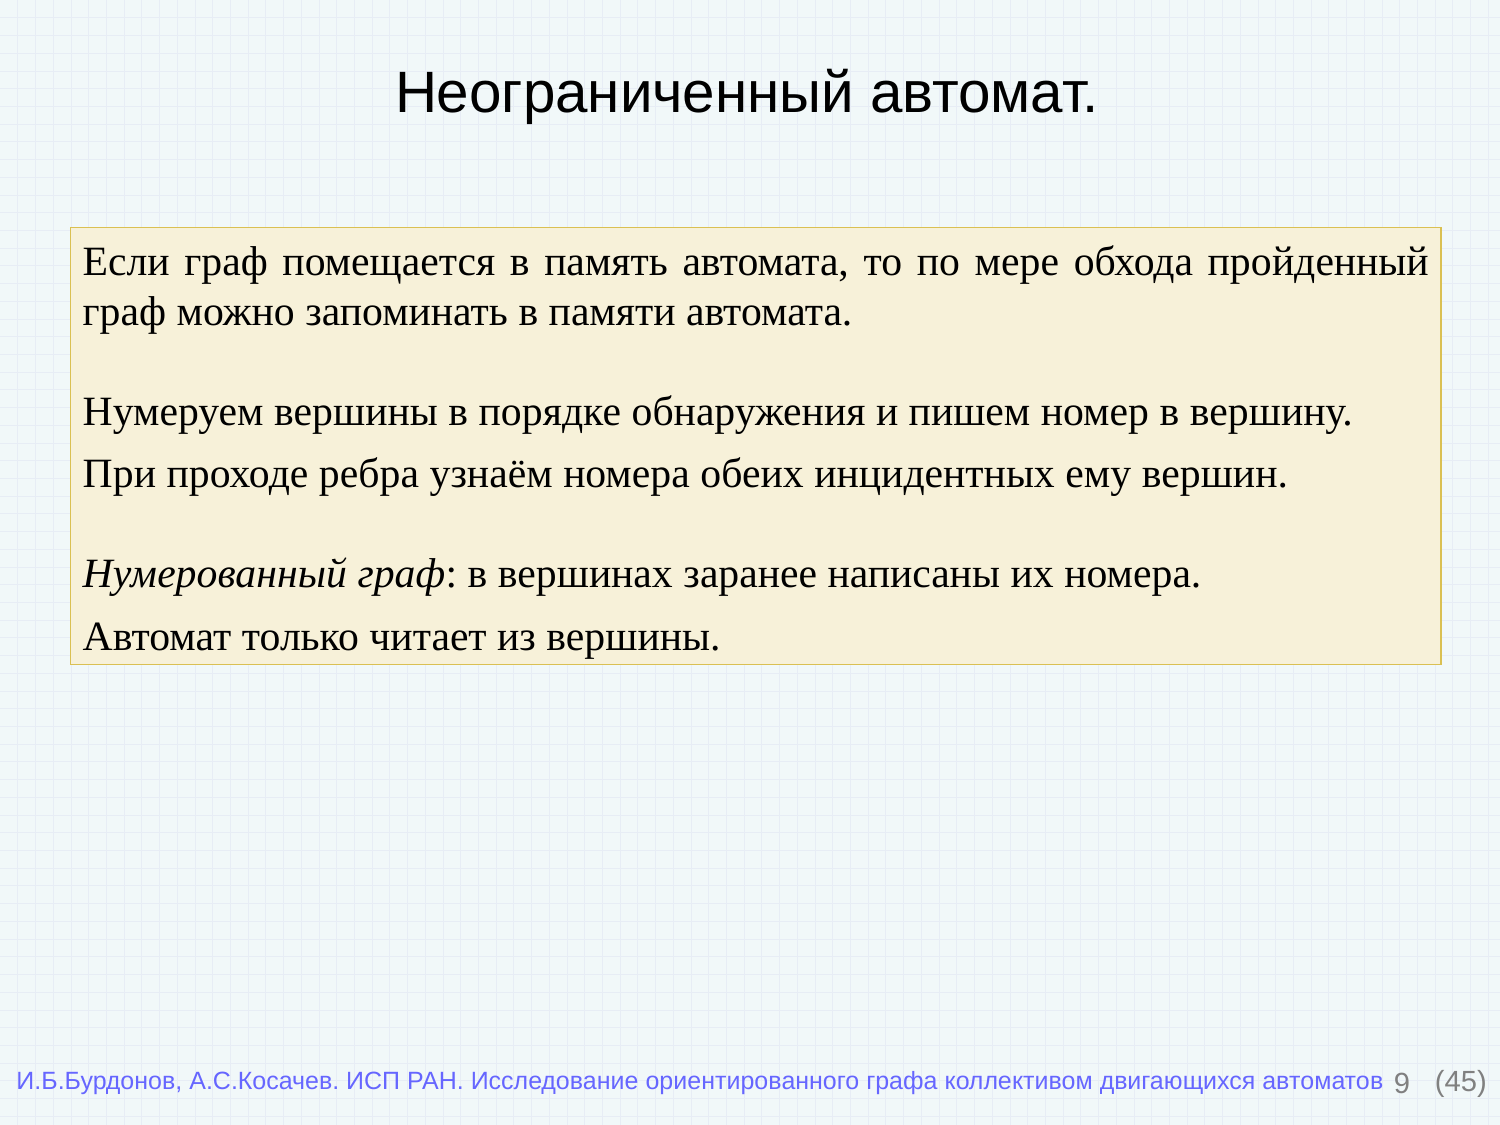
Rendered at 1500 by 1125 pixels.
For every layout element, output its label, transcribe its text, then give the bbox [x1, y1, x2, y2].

text_box Если граф помещается в память автомата, то по мере обхода пройденный граф можно запоминать в памяти автомата. Нумеруем вершины в порядке обнаружения и пишем номер в вершину. При проходе ребра узнаём номера обеих инцидентных ему вершин. Нумерованный граф: в вершинах заранее написаны их номера. Автомат только читает из вершины. [70, 227, 1442, 665]
text_box (45) [1435, 1061, 1488, 1097]
text_box И.Б.Бурдонов, А.С.Косачев. ИСП РАН. Исследование ориентированного графа коллективом двигающихся автоматов [16, 1064, 1386, 1095]
slide_number 9 [1074, 1056, 1426, 1125]
title Неограниченный автомат. [29, 0, 1465, 198]
